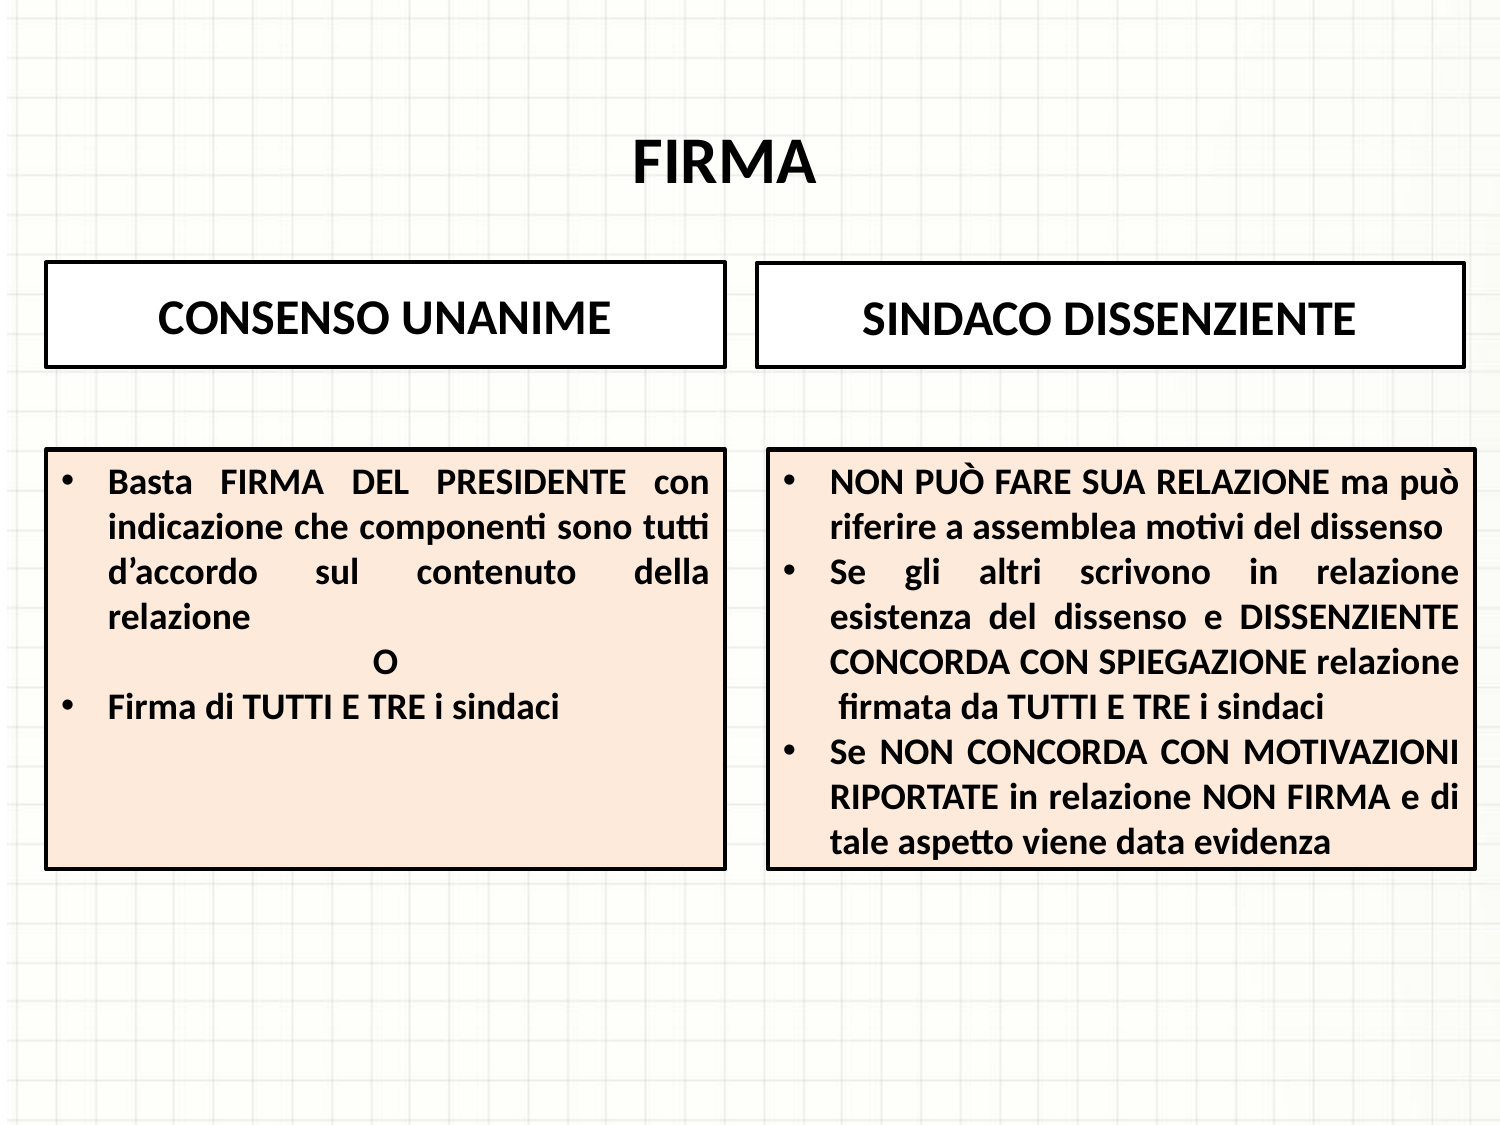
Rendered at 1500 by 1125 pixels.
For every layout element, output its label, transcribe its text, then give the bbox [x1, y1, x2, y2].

text_box SINDACO DISSENZIENTE [756, 262, 1464, 368]
text_box CONSENSO UNANIME [46, 262, 725, 368]
text_box NON PUÒ FARE SUA RELAZIONE ma può riferire a assemblea motivi del dissenso Se gli altri scrivono in relazione esistenza del dissenso e DISSENZIENTE CONCORDA CON SPIEGAZIONE relazione firmata da TUTTI E TRE i sindaci Se NON CONCORDA CON MOTIVAZIONI RIPORTATE in relazione NON FIRMA e di tale aspetto viene data evidenza [768, 449, 1475, 870]
text_box Basta FIRMA DEL PRESIDENTE con indicazione che componenti sono tutti d’accordo sul contenuto della relazione O Firma di TUTTI E TRE i sindaci [46, 449, 725, 870]
picture [7, 0, 1500, 1125]
text_box FIRMA [0, 111, 1475, 202]
